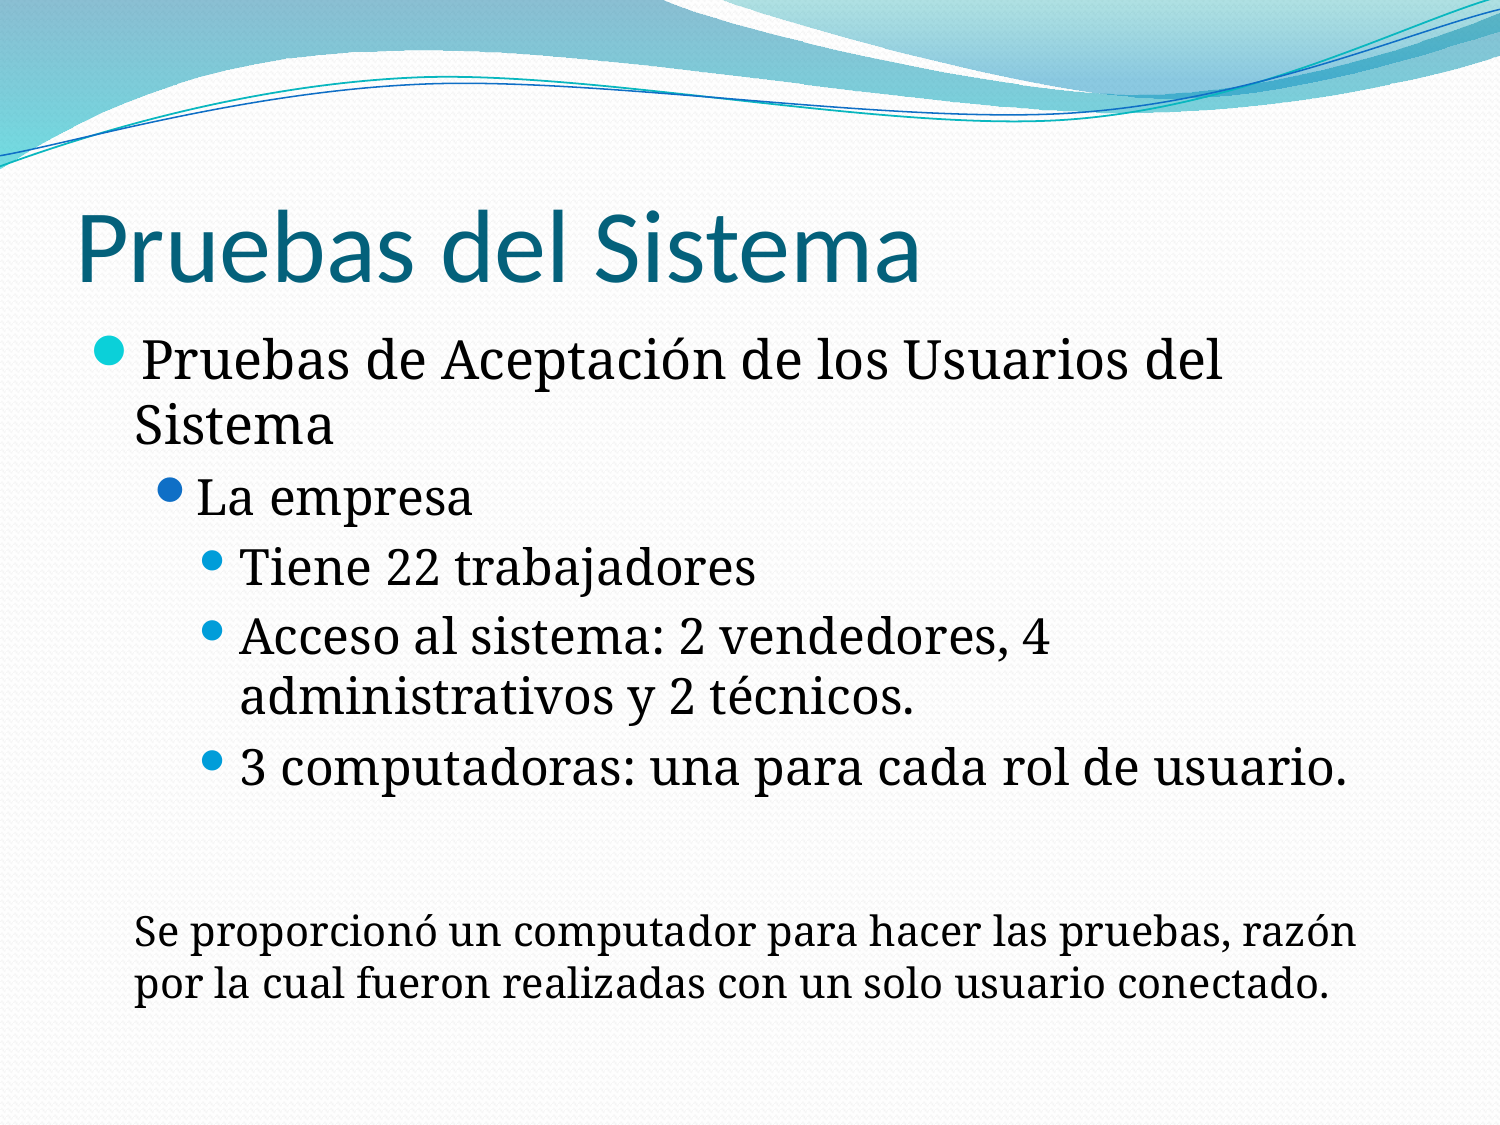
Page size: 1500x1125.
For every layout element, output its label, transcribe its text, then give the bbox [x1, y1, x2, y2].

list Pruebas de Aceptación de los Usuarios del Sistema La empresa Tiene 22 trabajadores Acceso al sistema: 2 vendedores, 4 administrativos y 2 técnicos. 3 computadoras: una para cada rol de usuario. Se proporcionó un computador para hacer las pruebas, razón por la cual fueron realizadas con un solo usuario conectado. [75, 317, 1425, 1038]
title Pruebas del Sistema [75, 115, 1425, 303]
